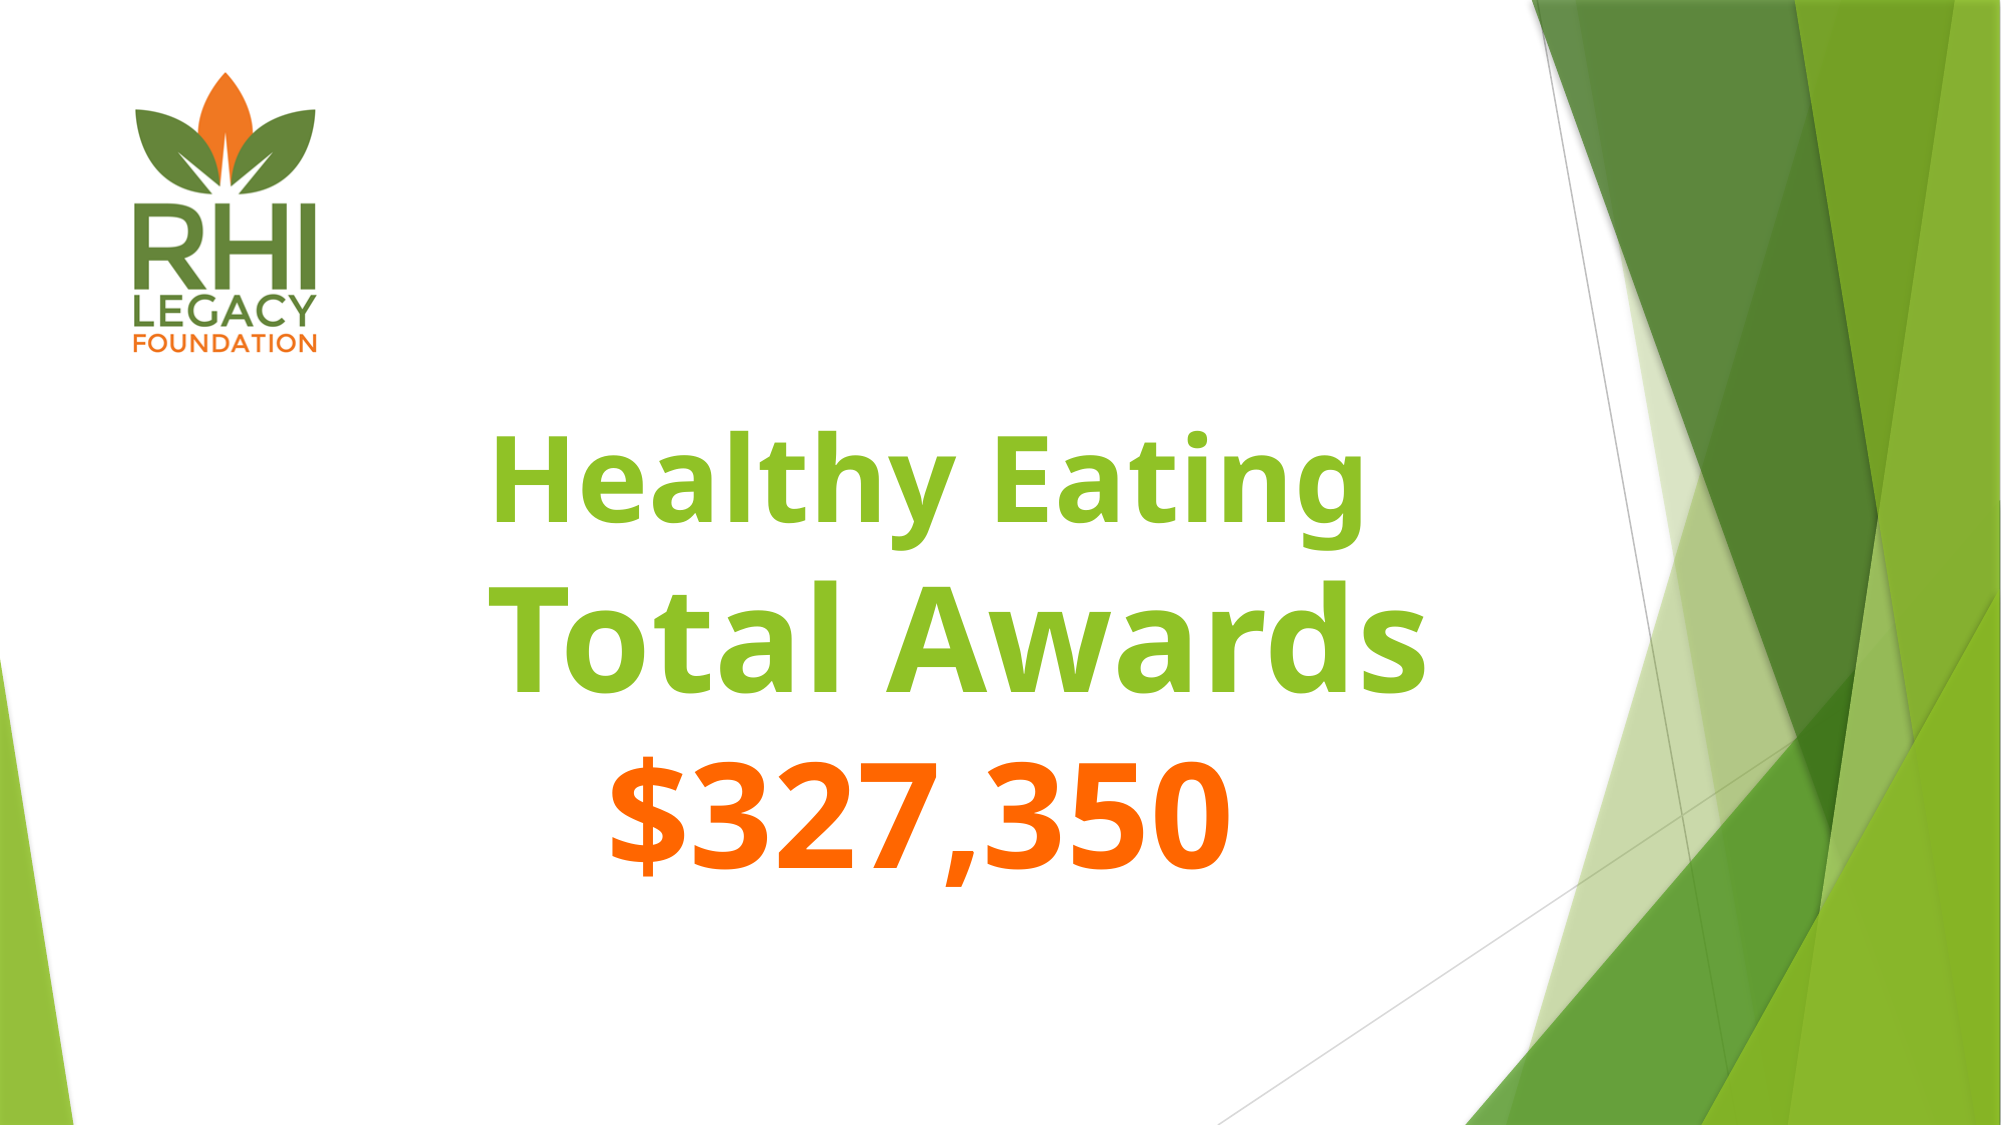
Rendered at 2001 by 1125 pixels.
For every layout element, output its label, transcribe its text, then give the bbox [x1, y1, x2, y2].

picture [127, 68, 323, 360]
title Healthy Eating Total Awards $327,350 [111, 99, 1522, 1057]
